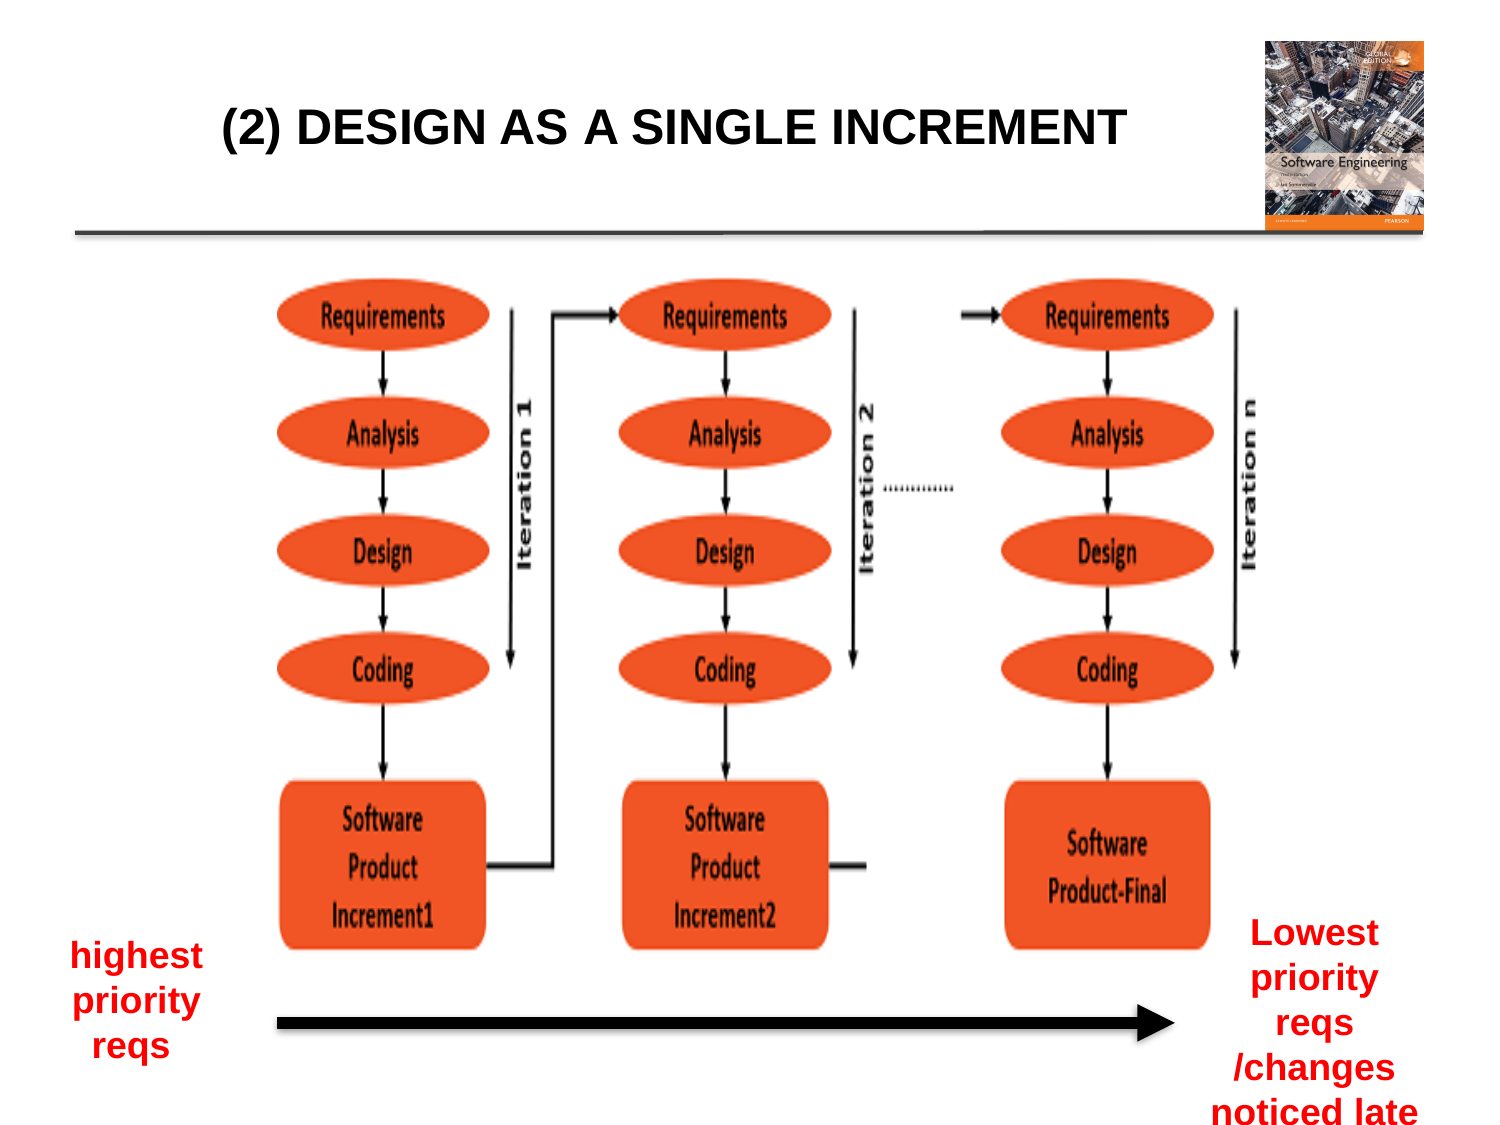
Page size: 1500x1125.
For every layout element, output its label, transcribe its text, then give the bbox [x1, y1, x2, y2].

text_box Lowest priority reqs /changes noticed late [1175, 900, 1455, 1125]
text_box highest priority reqs [45, 923, 228, 1073]
picture [277, 277, 1274, 963]
picture [1265, 41, 1424, 231]
title (2) DESIGN AS A SINGLE INCREMENT [76, 60, 1274, 249]
